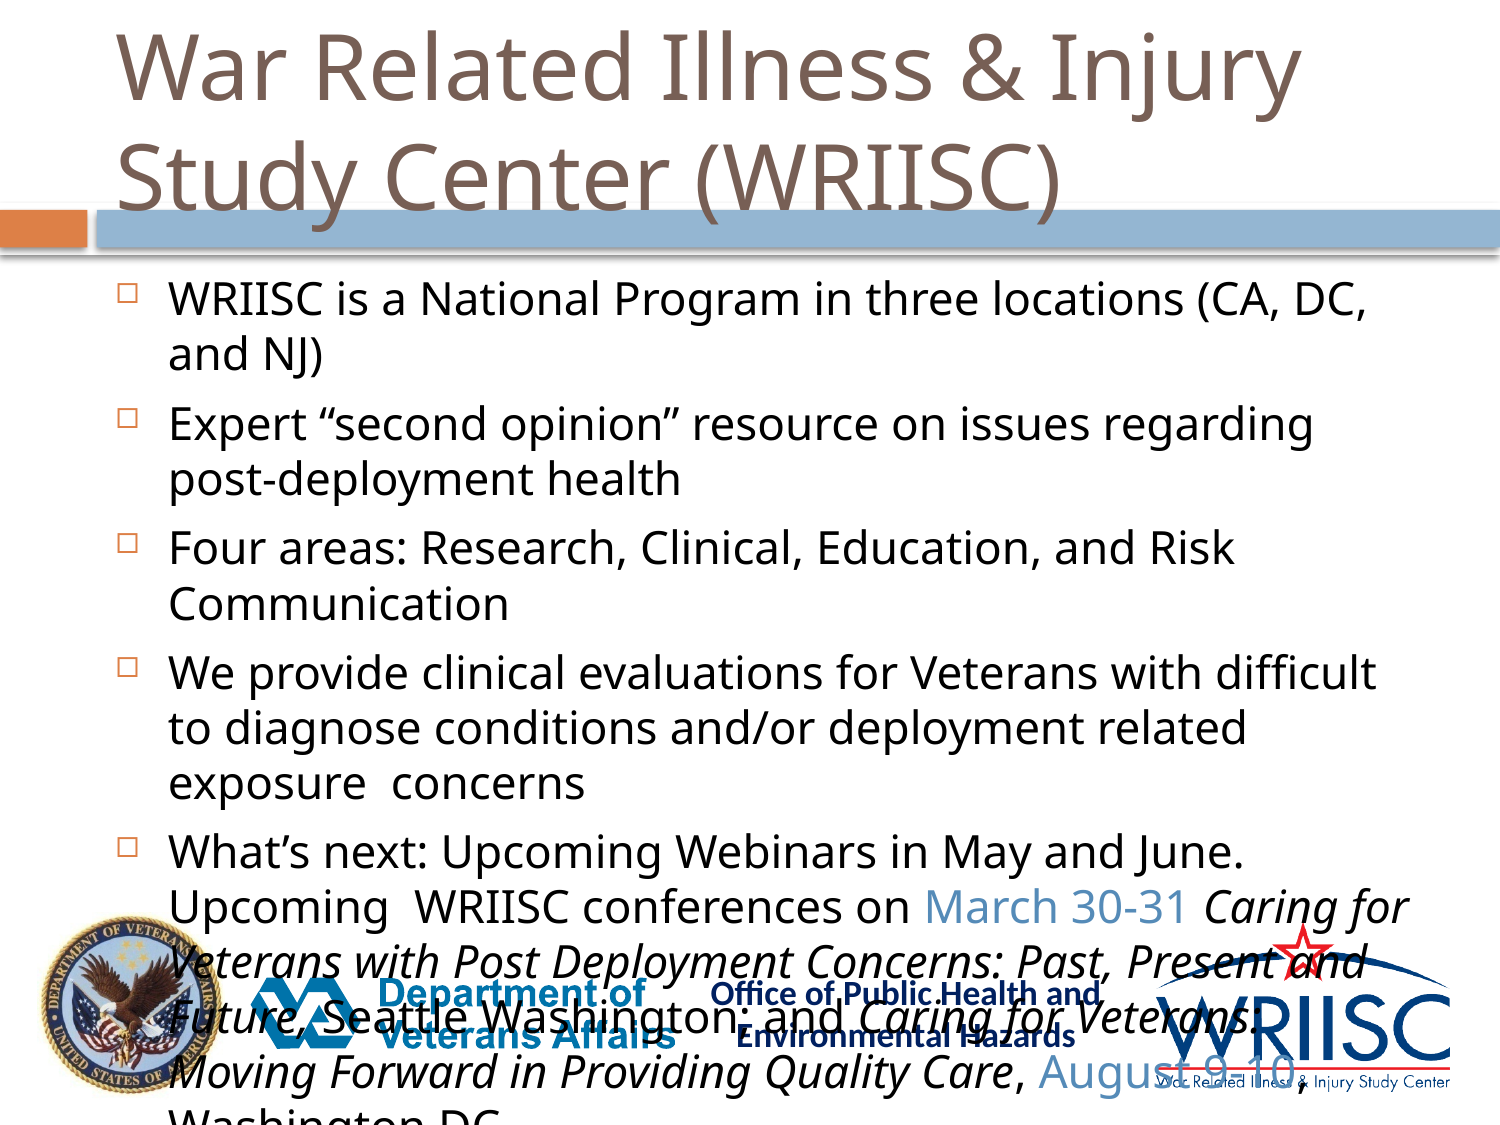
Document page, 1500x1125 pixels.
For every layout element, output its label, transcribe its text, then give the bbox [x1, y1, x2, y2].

title War Related Illness & Injury Study Center (WRIISC) [100, 37, 1439, 201]
picture [642, 1027, 655, 1034]
picture [290, 1010, 297, 1022]
picture [350, 1011, 357, 1032]
picture [561, 1020, 567, 1031]
picture [524, 1027, 535, 1034]
picture [658, 1028, 663, 1039]
picture [1149, 918, 1456, 1094]
picture [37, 912, 225, 1100]
list WRIISC is a National Program in three locations (CA, DC, and NJ) Expert “second opinion” resource on issues regarding post-deployment health Four areas: Research, Clinical, Education, and Risk Communication We provide clinical evaluations for Veterans with difficult to diagnose conditions and/or deployment related exposure concerns What’s next: Upcoming Webinars in May and June. Upcoming WRIISC conferences on March 30-31 Caring for Veterans with Post Deployment Concerns: Past, Present and Future, Seattle Washington; and Caring for Veterans: Moving Forward in Providing Quality Care, August 9-10, Washington DC. [100, 262, 1439, 1001]
picture [261, 1010, 267, 1026]
picture [448, 1027, 456, 1032]
